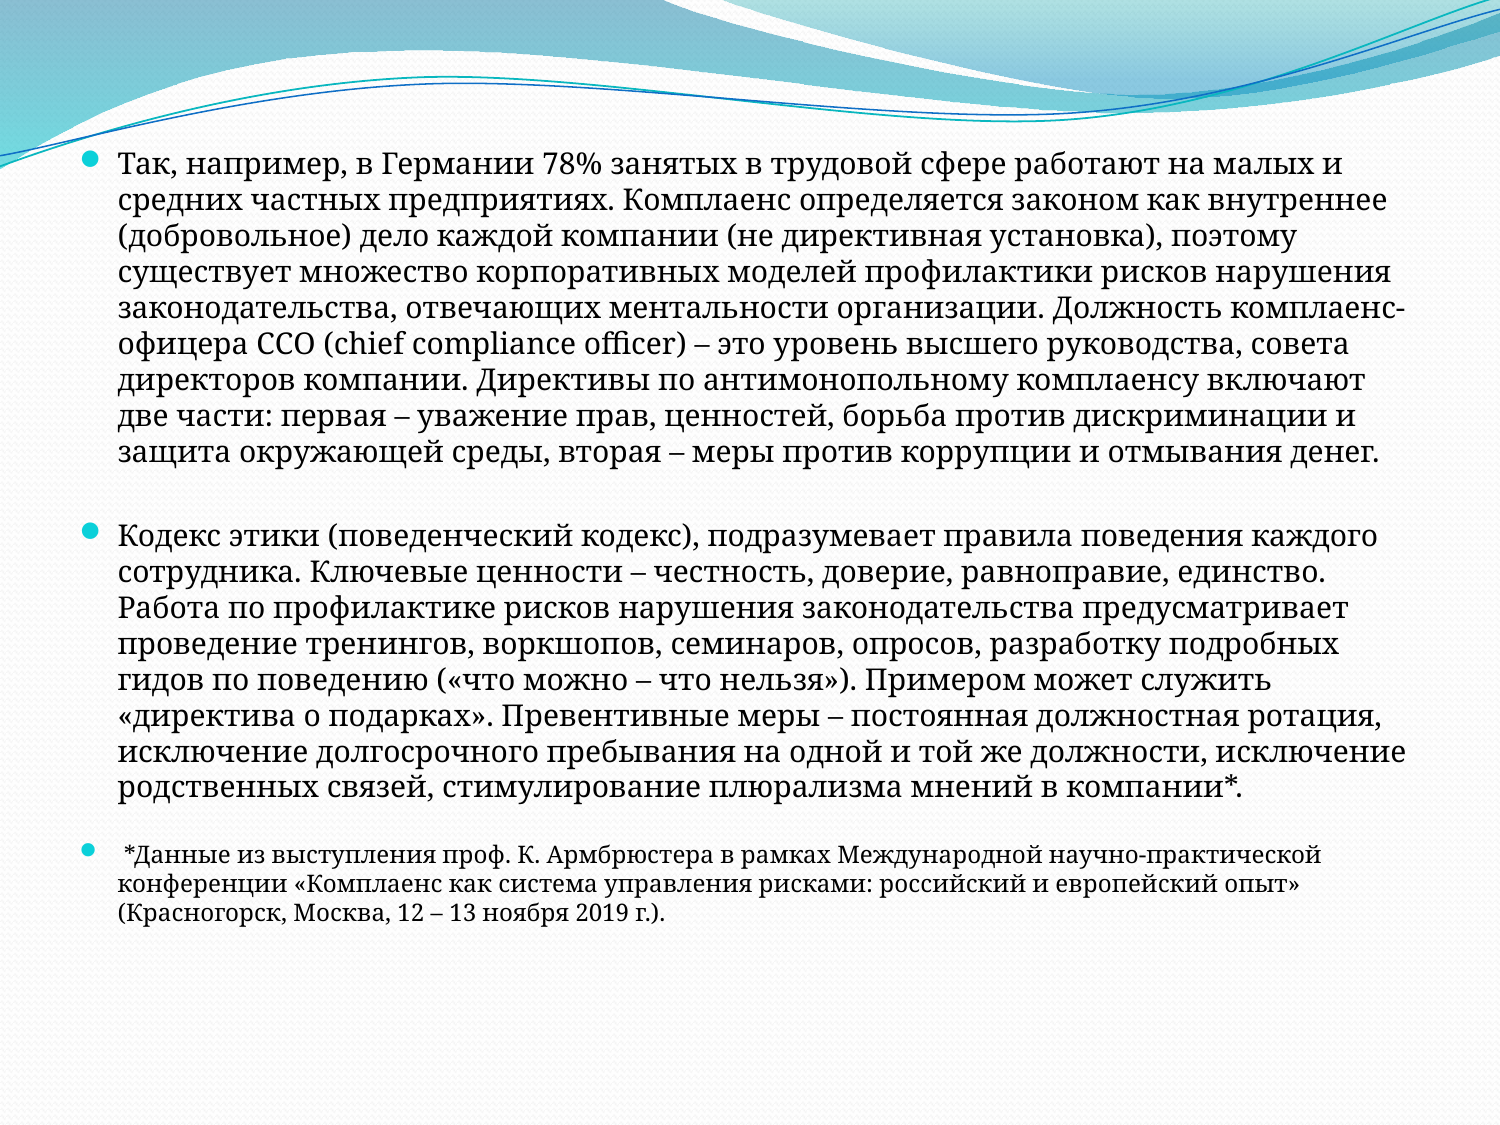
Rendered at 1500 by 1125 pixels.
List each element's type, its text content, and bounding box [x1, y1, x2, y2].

list Так, например, в Германии 78% занятых в трудовой сфере работают на малых и средних частных предприятиях. Комплаенс определяется законом как внутреннее (добровольное) дело каждой компании (не директивная установка), поэтому существует множество корпоративных моделей профилактики рисков нарушения законодательства, отвечающих ментальности организации. Должность комплаенс-офицера ССО (chief compliance officer) – это уровень высшего руководства, совета директоров компании. Директивы по антимонопольному комплаенсу включают две части: первая – уважение прав, ценностей, борьба против дискриминации и защита окружающей среды, вторая – меры против коррупции и отмывания денег. Кодекс этики (поведенческий кодекс), подразумевает правила поведения каждого сотрудника. Ключевые ценности – честность, доверие, равноправие, единство. Работа по профилактике рисков нарушения законодательства предусматривает проведение тренингов, воркшопов, семинаров, опросов, разработку подробных гидов по поведению («что можно – что нельзя»). Примером может служить «директива о подарках». Превентивные меры – постоянная должностная ротация, исключение долгосрочного пребывания на одной и той же должности, исключение родственных связей, стимулирование плюрализма мнений в компании*. *Данные из выступления проф. К. Армбрюстера в рамках Международной научно-практической конференции «Комплаенс как система управления рисками: российский и европейский опыт» (Красногорск, Москва, 12 – 13 ноября 2019 г.). [64, 137, 1425, 1038]
